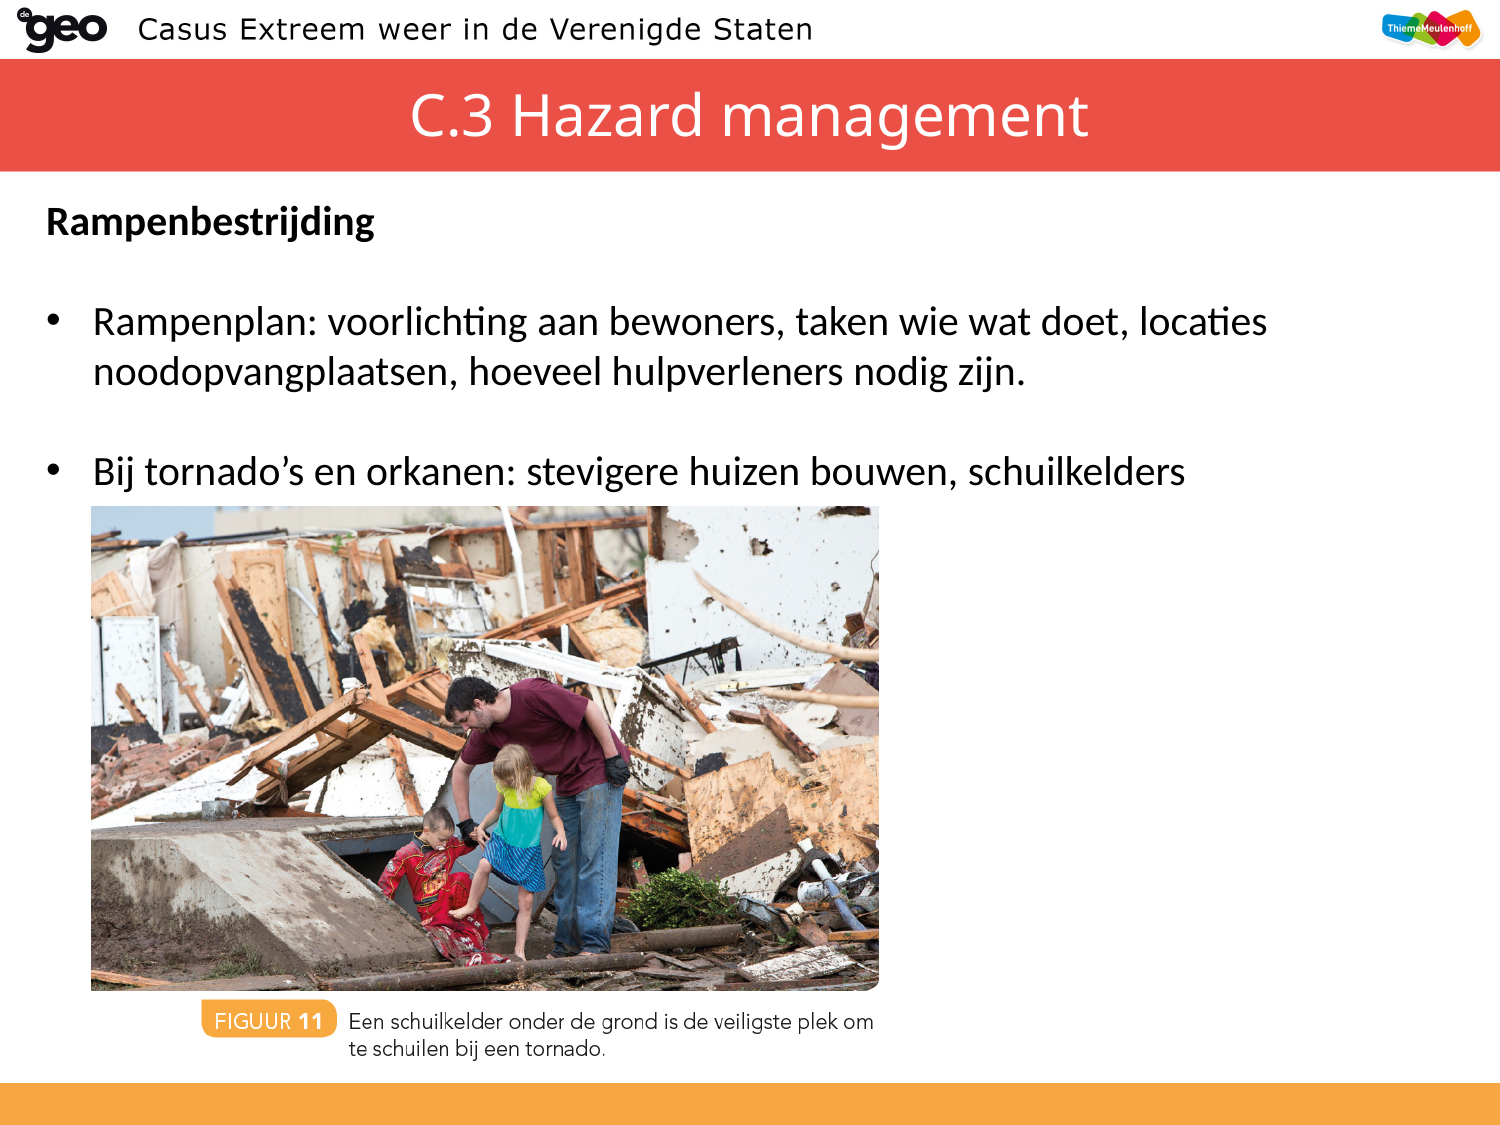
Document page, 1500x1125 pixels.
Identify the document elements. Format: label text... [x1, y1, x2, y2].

text_box Rampenbestrijding Rampenplan: voorlichting aan bewoners, taken wie wat doet, locaties noodopvangplaatsen, hoeveel hulpverleners nodig zijn. Bij tornado’s en orkanen: stevigere huizen bouwen, schuilkelders [31, 186, 1458, 502]
title C.3 Hazard management [0, 54, 1499, 173]
text_box [243, 1083, 341, 1095]
picture [0, 0, 1500, 1125]
